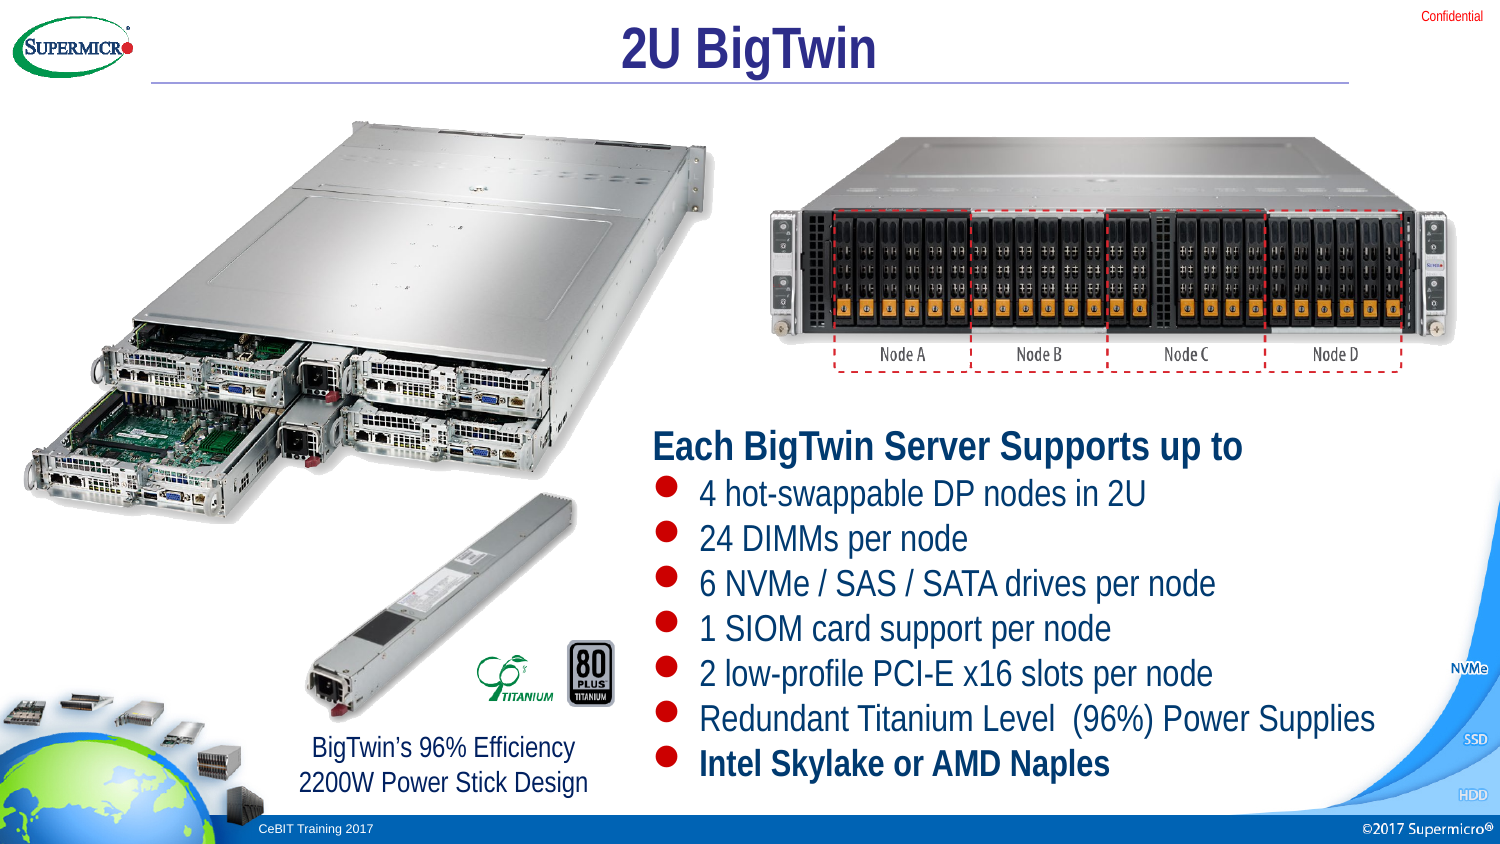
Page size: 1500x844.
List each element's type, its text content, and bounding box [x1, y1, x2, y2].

title 2U BigTwin [150, 14, 1350, 76]
text_box Each BigTwin Server Supports up to 4 hot-swappable DP nodes in 2U 24 DIMMs per node 6 NVMe / SAS / SATA drives per node 1 SIOM card support per node 2 low-profile PCI-E x16 slots per node Redundant Titanium Level (96%) Power Supplies Intel Skylake or AMD Naples [637, 411, 1493, 785]
text_box BigTwin’s 96% Efficiency 2200W Power Stick Design [262, 720, 625, 806]
picture [0, 0, 1500, 844]
